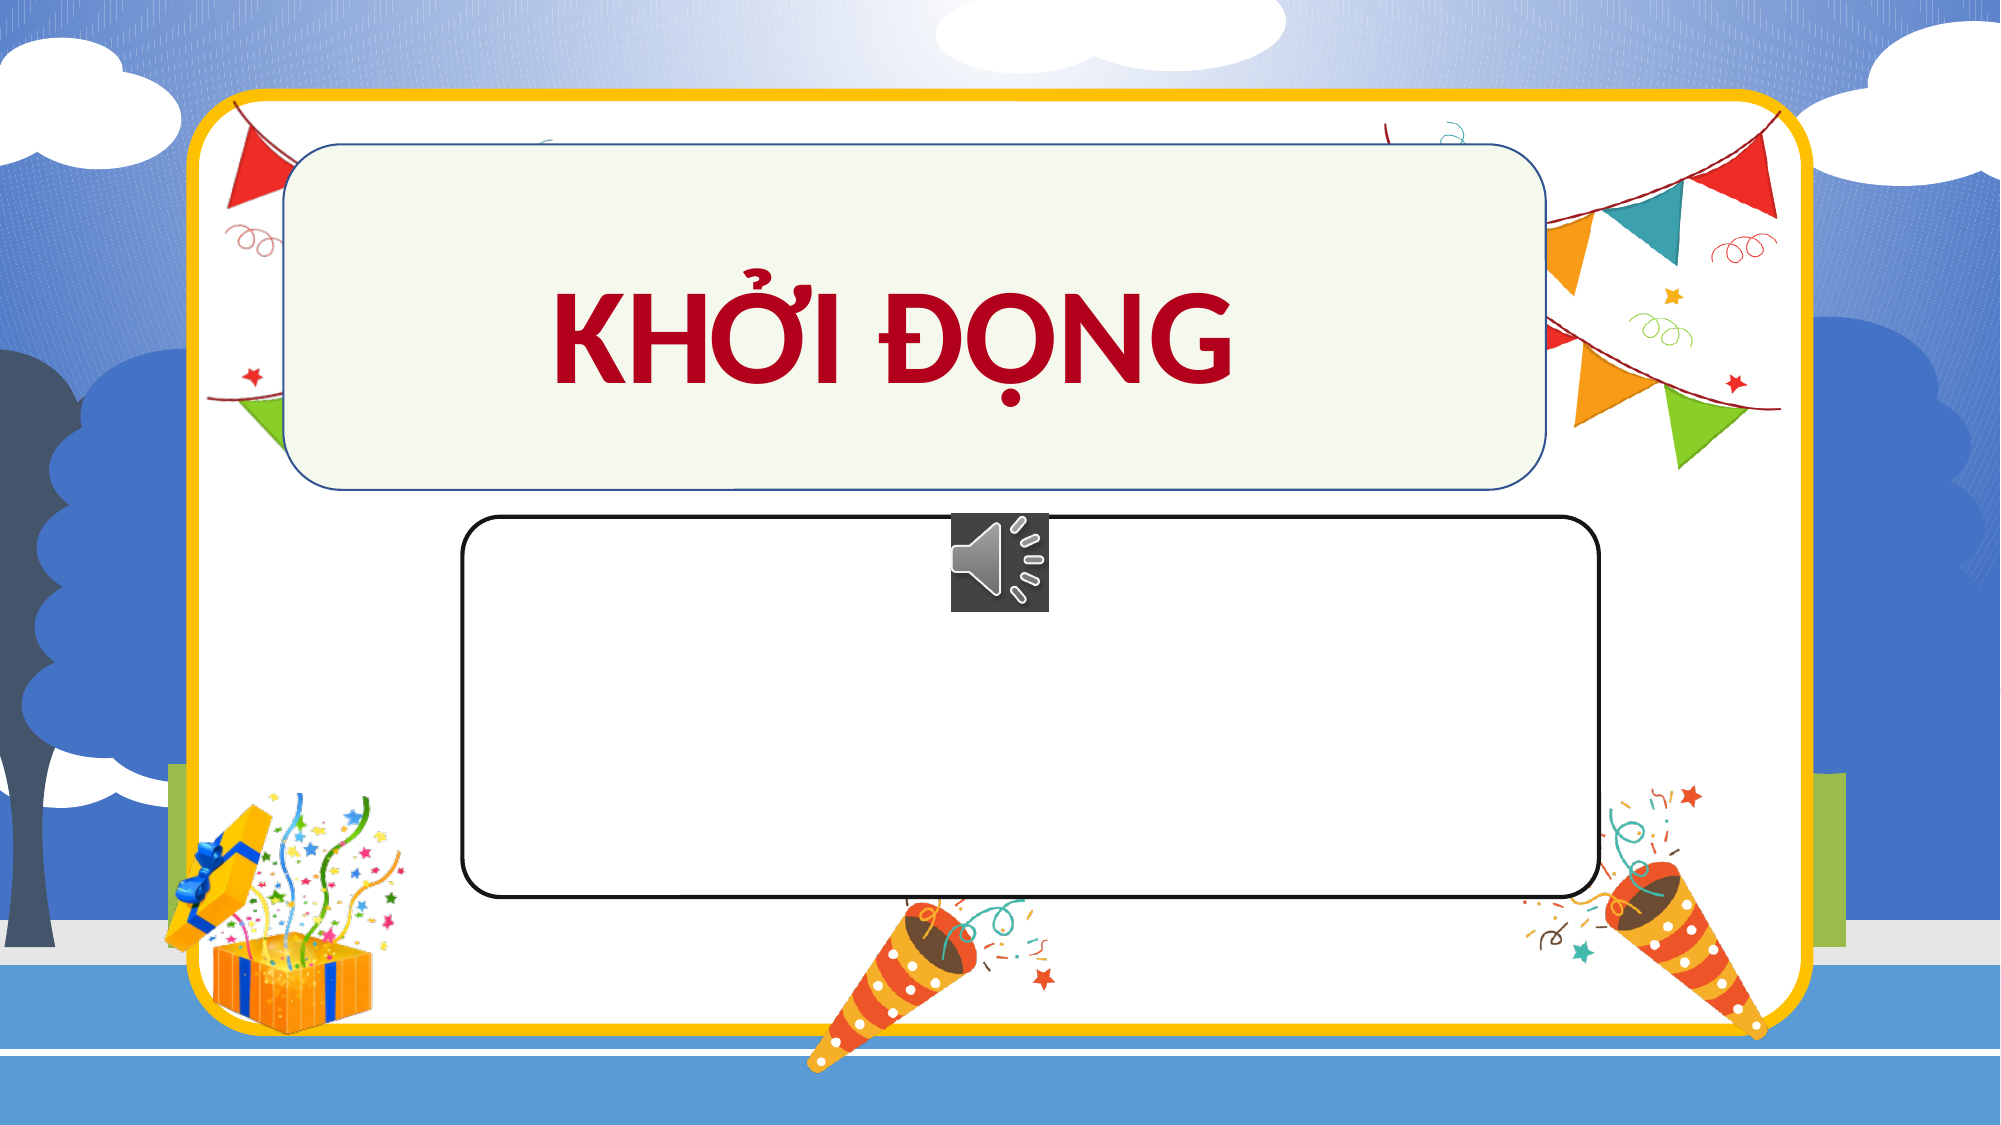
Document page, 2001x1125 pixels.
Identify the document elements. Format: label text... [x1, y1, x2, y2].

picture [742, 792, 1139, 1125]
text_box [462, 516, 1599, 898]
picture [133, 793, 434, 1062]
picture [1465, 706, 1831, 1098]
text_box KHỞI ĐỘNG [769, 77, 1209, 431]
picture [949, 512, 1050, 613]
picture [133, 0, 791, 546]
text_box [769, 431, 1209, 491]
picture [1209, 0, 1847, 534]
